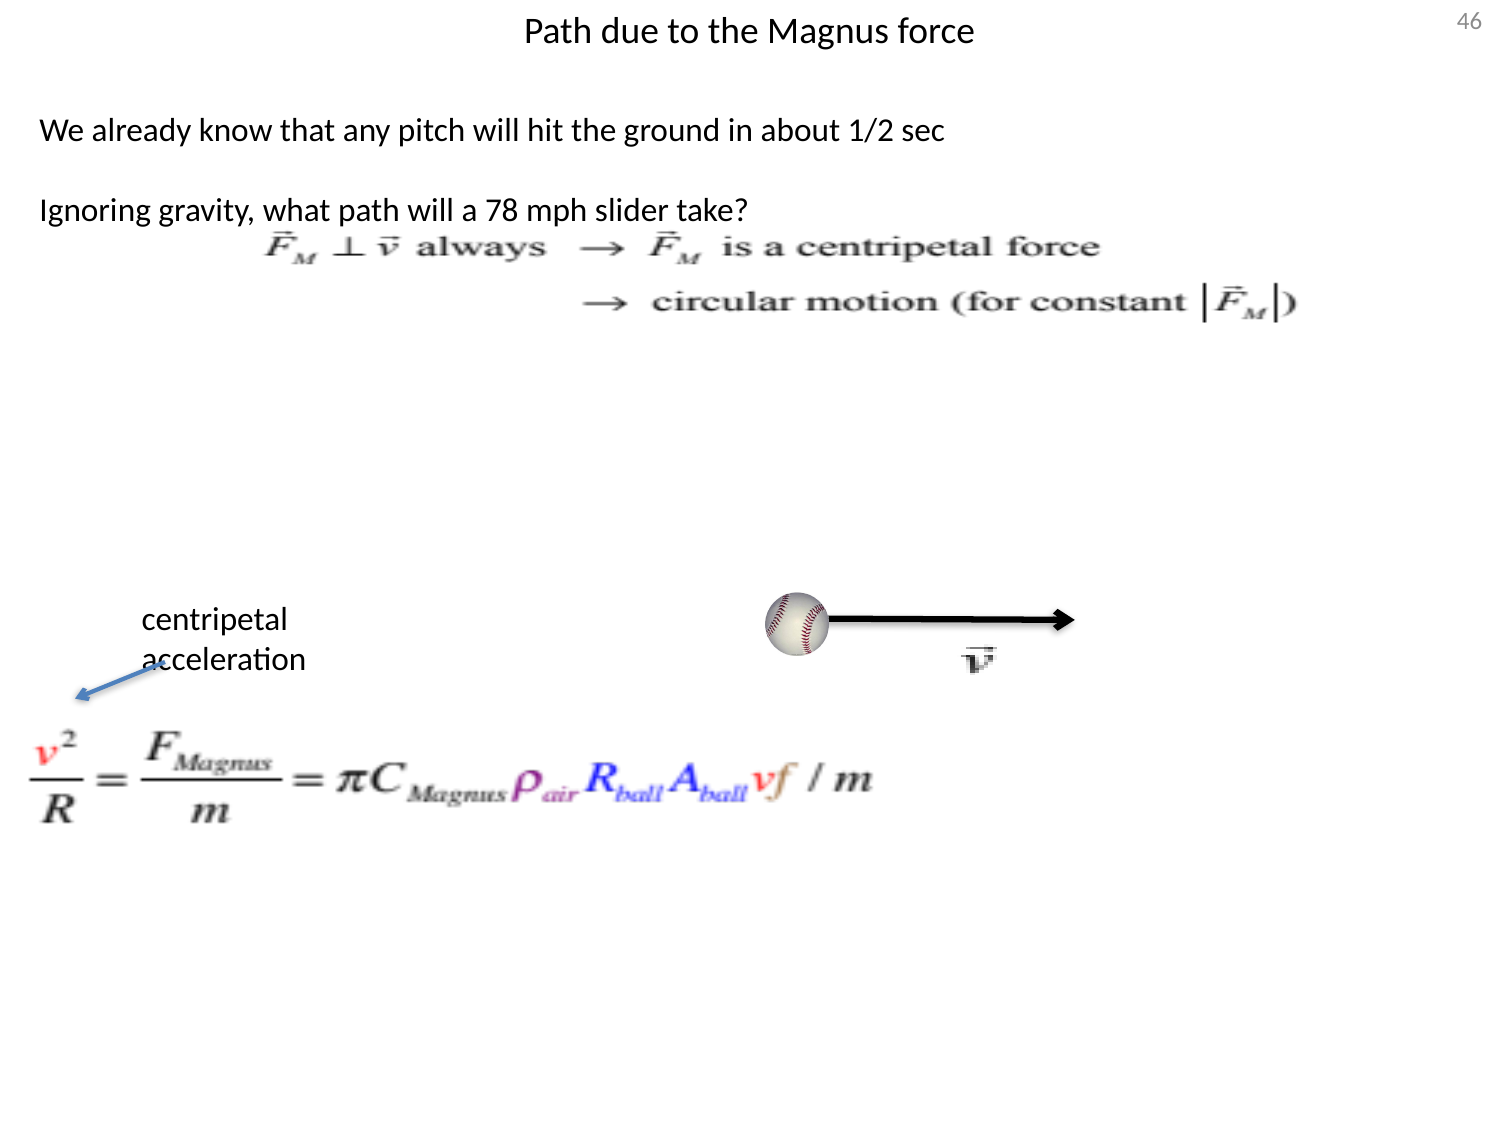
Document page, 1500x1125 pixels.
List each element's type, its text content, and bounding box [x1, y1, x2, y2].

text_box centripetal acceleration [126, 589, 322, 685]
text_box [74, 661, 166, 699]
text_box We already know that any pitch will hit the ground in about 1/2 sec Ignoring gravity, what path will a 78 mph slider take? [24, 100, 1425, 236]
picture [765, 592, 829, 656]
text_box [24, 718, 881, 831]
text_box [257, 224, 1299, 326]
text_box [953, 637, 1007, 677]
title Path due to the Magnus force [75, 0, 1425, 60]
slide_number 157 [1299, 3, 1498, 36]
